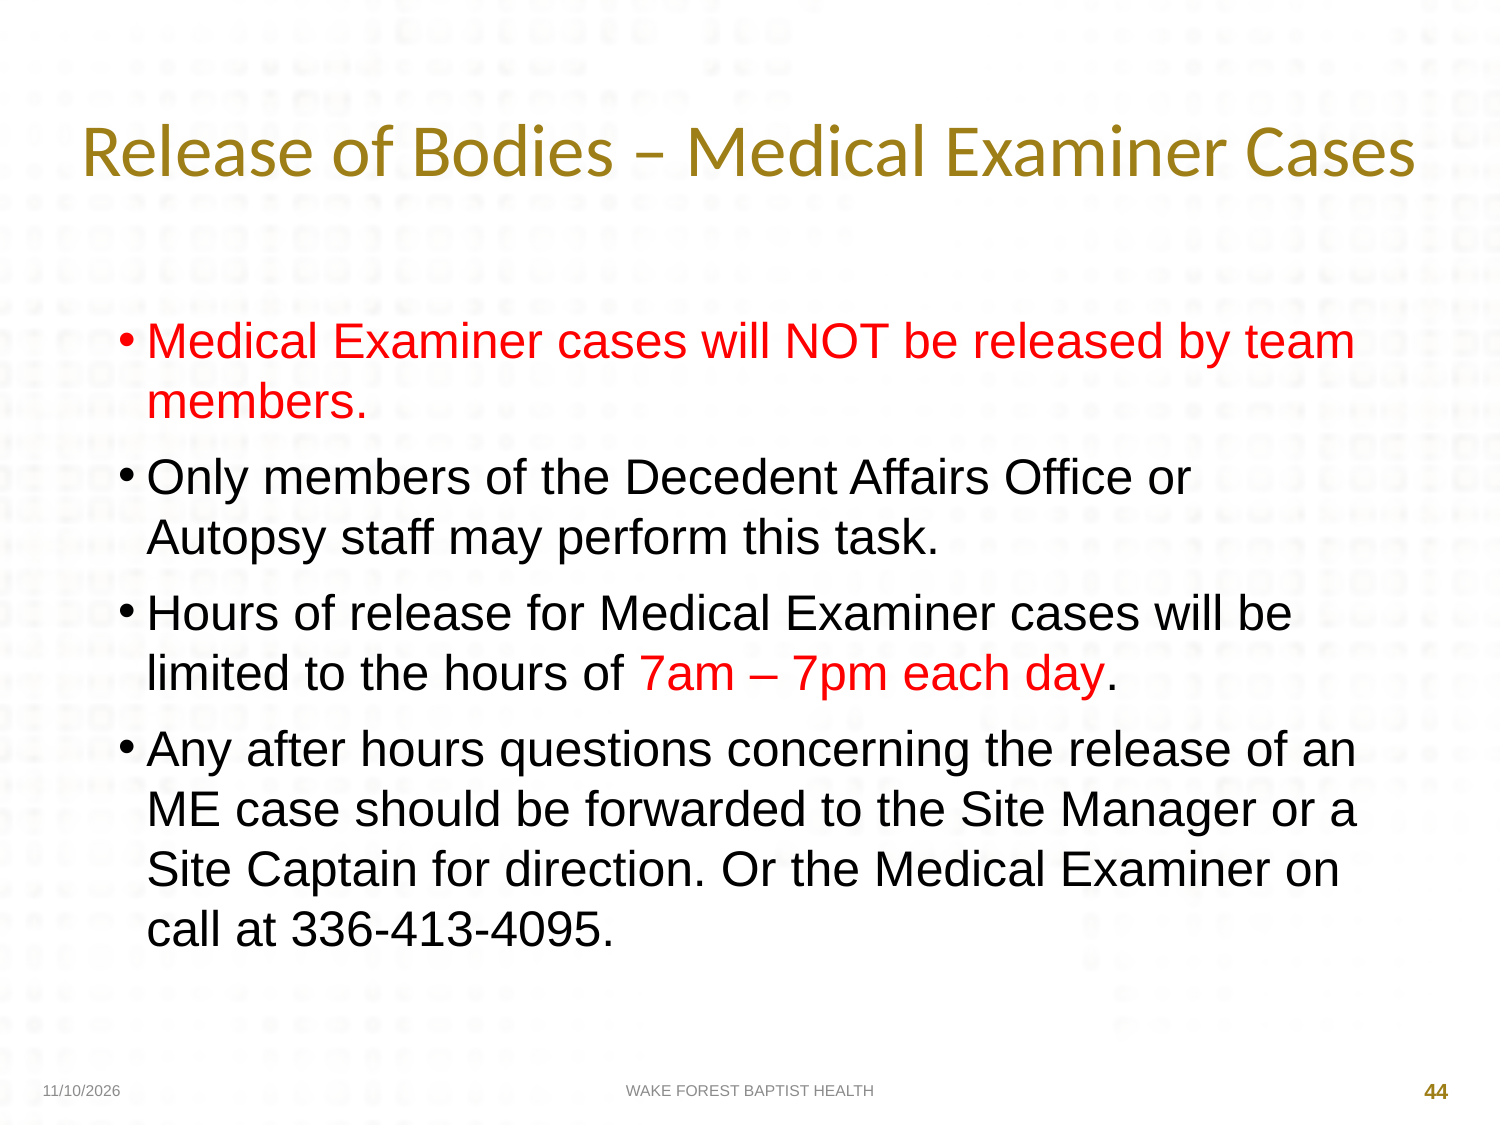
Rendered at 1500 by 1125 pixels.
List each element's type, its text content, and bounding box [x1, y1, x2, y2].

slide_number 44 [1397, 1060, 1464, 1121]
list Medical Examiner cases will NOT be released by team members. Only members of the Decedent Affairs Office or Autopsy staff may perform this task. Hours of release for Medical Examiner cases will be limited to the hours of 7am – 7pm each day. Any after hours questions concerning the release of an ME case should be forwarded to the Site Manager or a Site Captain for direction. Or the Medical Examiner on call at 336-413-4095. [103, 301, 1397, 1125]
text_box Release of Bodies – Medical Examiner Cases [66, 94, 1434, 199]
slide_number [27, 1060, 103, 1121]
